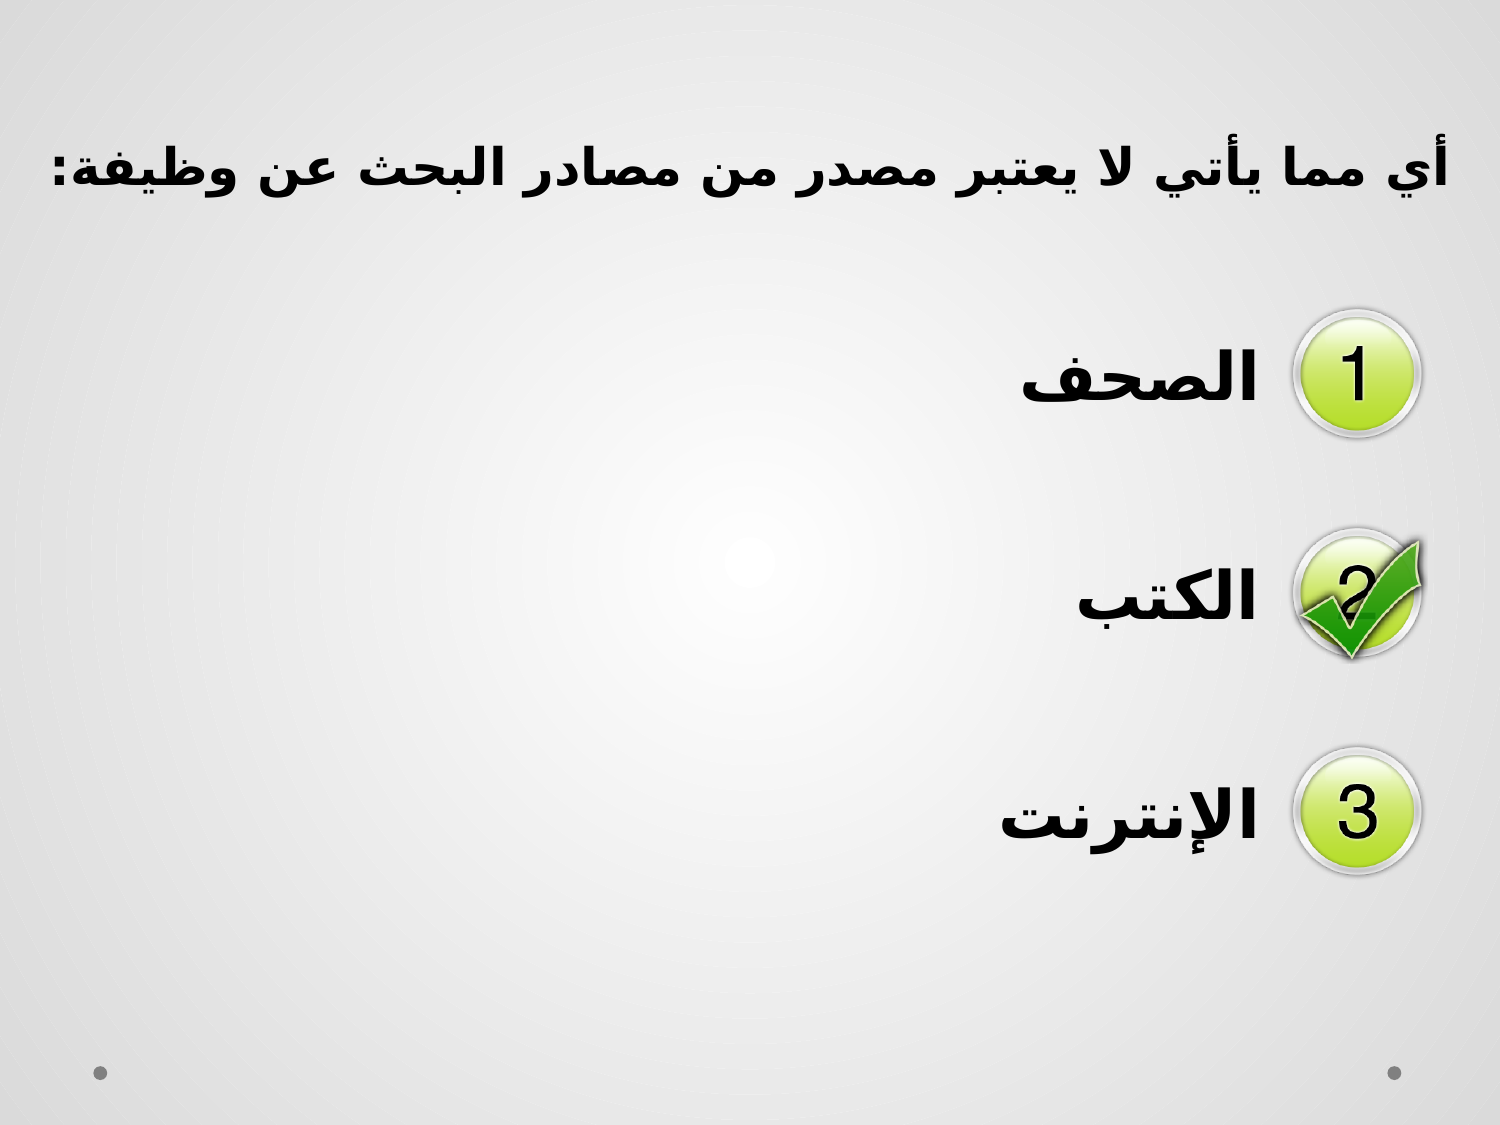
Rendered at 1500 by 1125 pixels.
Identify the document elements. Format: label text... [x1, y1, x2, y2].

list الإنترنت [63, 711, 1275, 912]
list أي مما يأتي لا يعتبر مصدر من مصادر البحث عن وظيفة: [25, 105, 1475, 230]
picture [1286, 303, 1428, 445]
list الكتب [63, 493, 1275, 693]
list الصحف [63, 274, 1275, 474]
picture [1286, 741, 1428, 882]
picture [1286, 522, 1428, 664]
